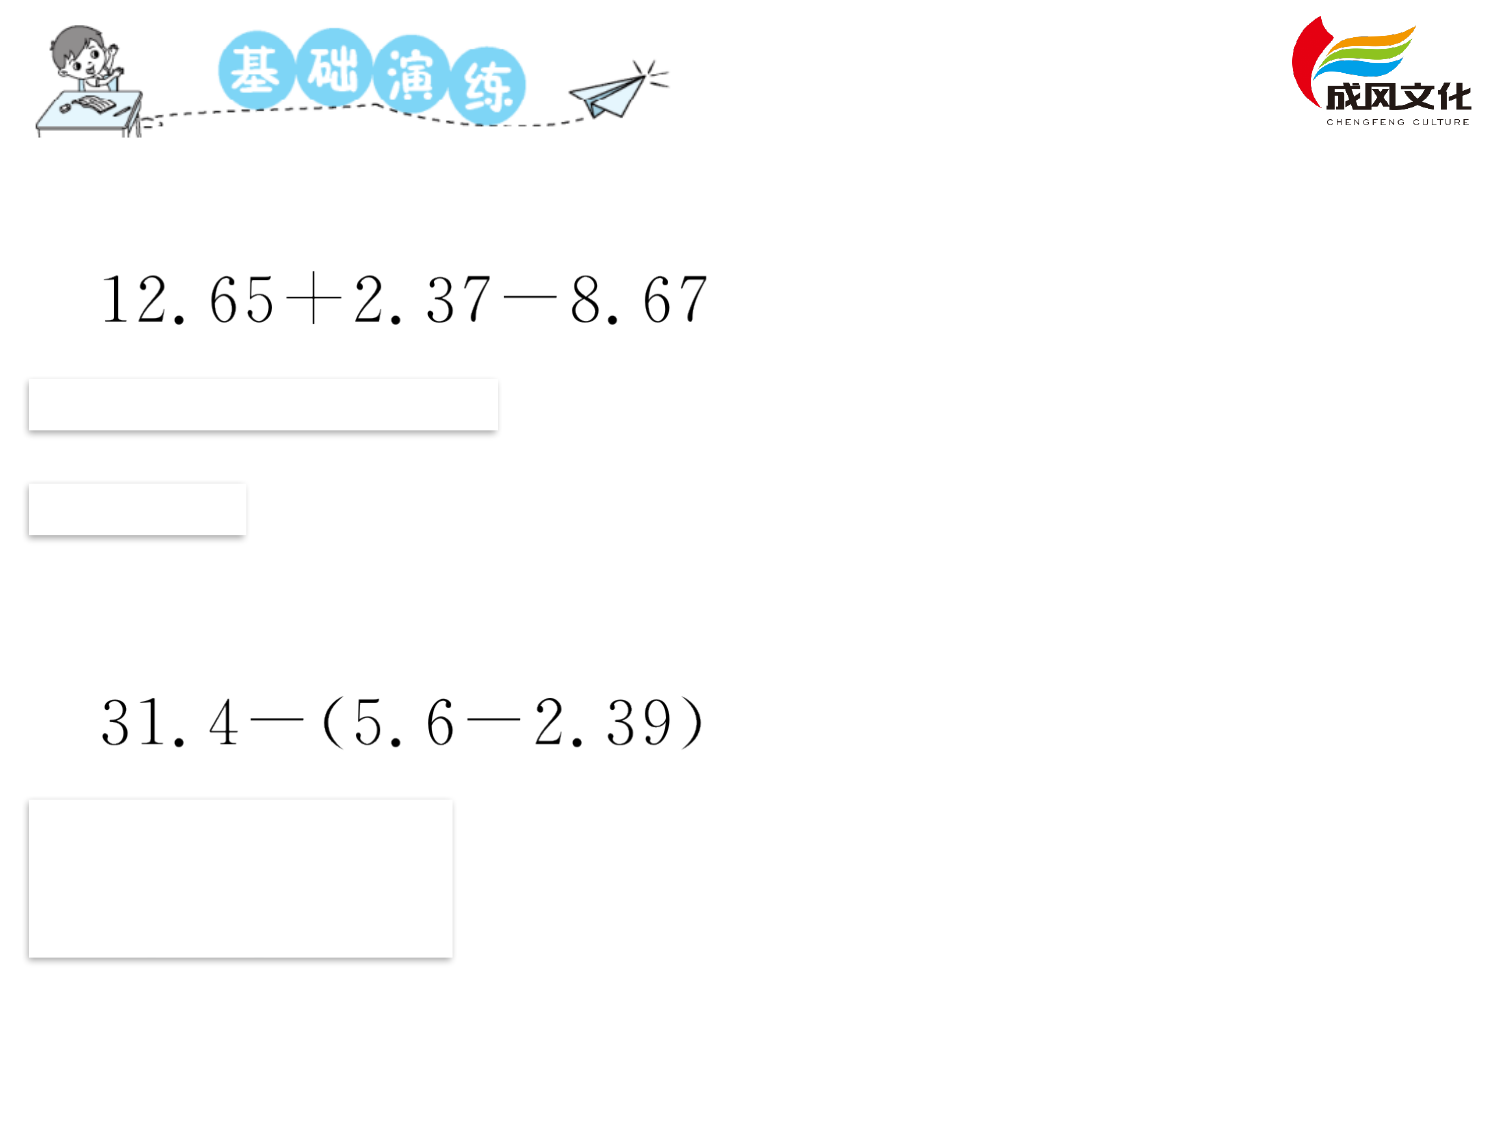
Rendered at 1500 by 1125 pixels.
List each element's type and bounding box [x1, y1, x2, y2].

picture [35, 176, 1453, 1085]
picture [29, 10, 680, 149]
picture [1281, 0, 1489, 136]
